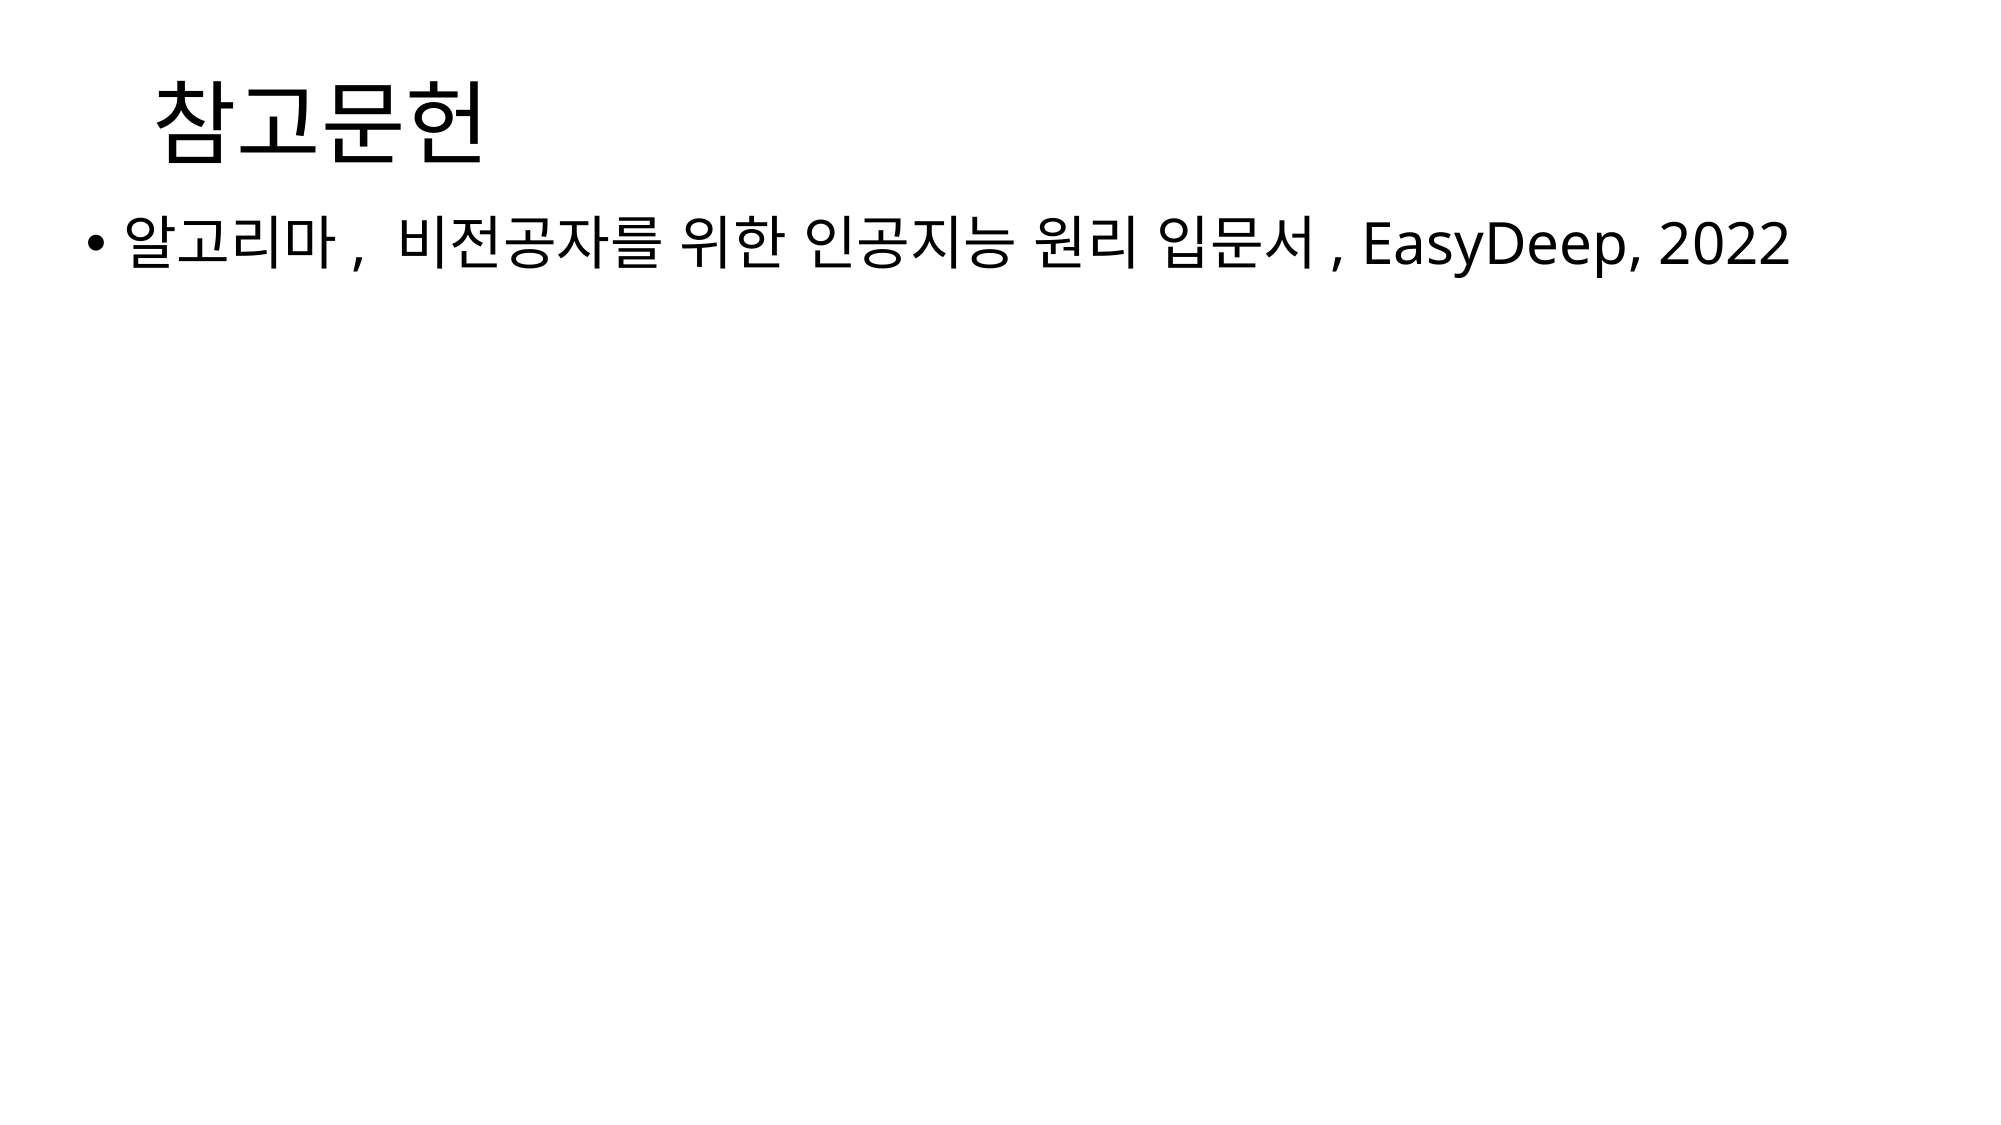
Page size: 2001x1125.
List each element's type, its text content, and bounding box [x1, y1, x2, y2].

list 알고리마, 비전공자를 위한 인공지능 원리 입문서, EasyDeep, 2022 [70, 206, 1928, 1081]
title 참고문헌 [137, 59, 1863, 196]
